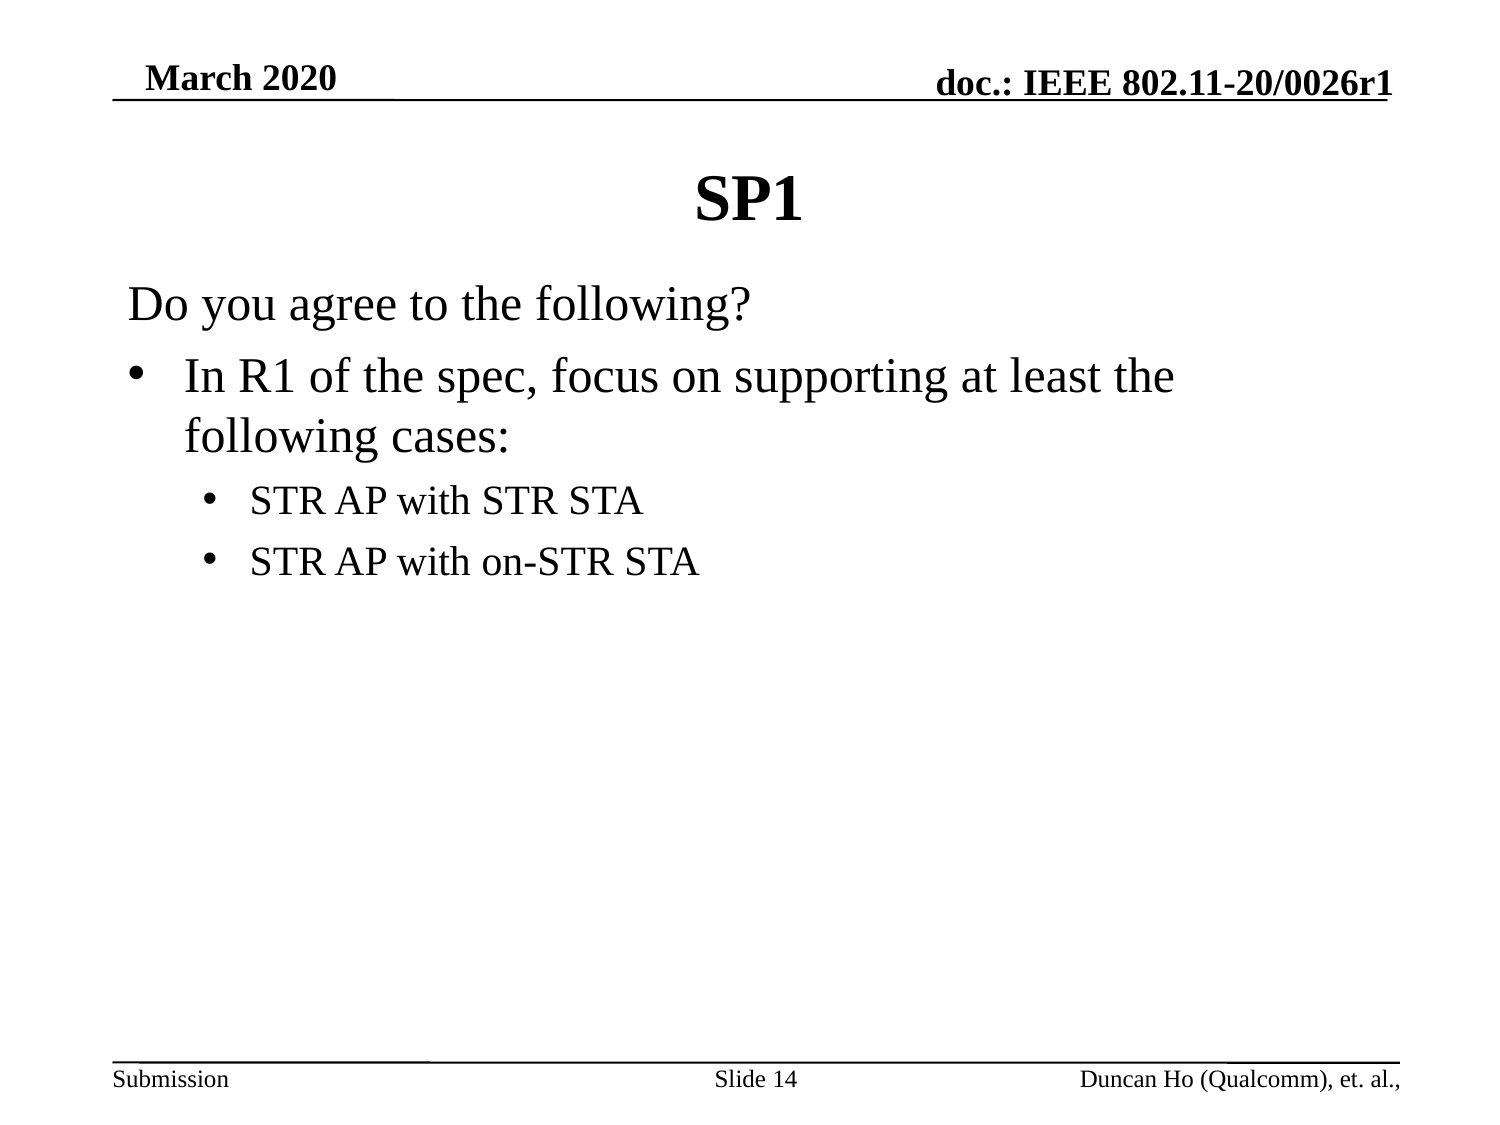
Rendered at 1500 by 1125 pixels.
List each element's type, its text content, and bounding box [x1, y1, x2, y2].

list Do you agree to the following? In R1 of the spec, focus on supporting at least the following cases: STR AP with STR STA STR AP with on-STR STA [112, 262, 1388, 1000]
footer Duncan Ho (Qualcomm), et. al., [878, 1061, 1402, 1093]
title SP1 [112, 112, 1388, 262]
slide_number Slide 14 [712, 1061, 800, 1123]
